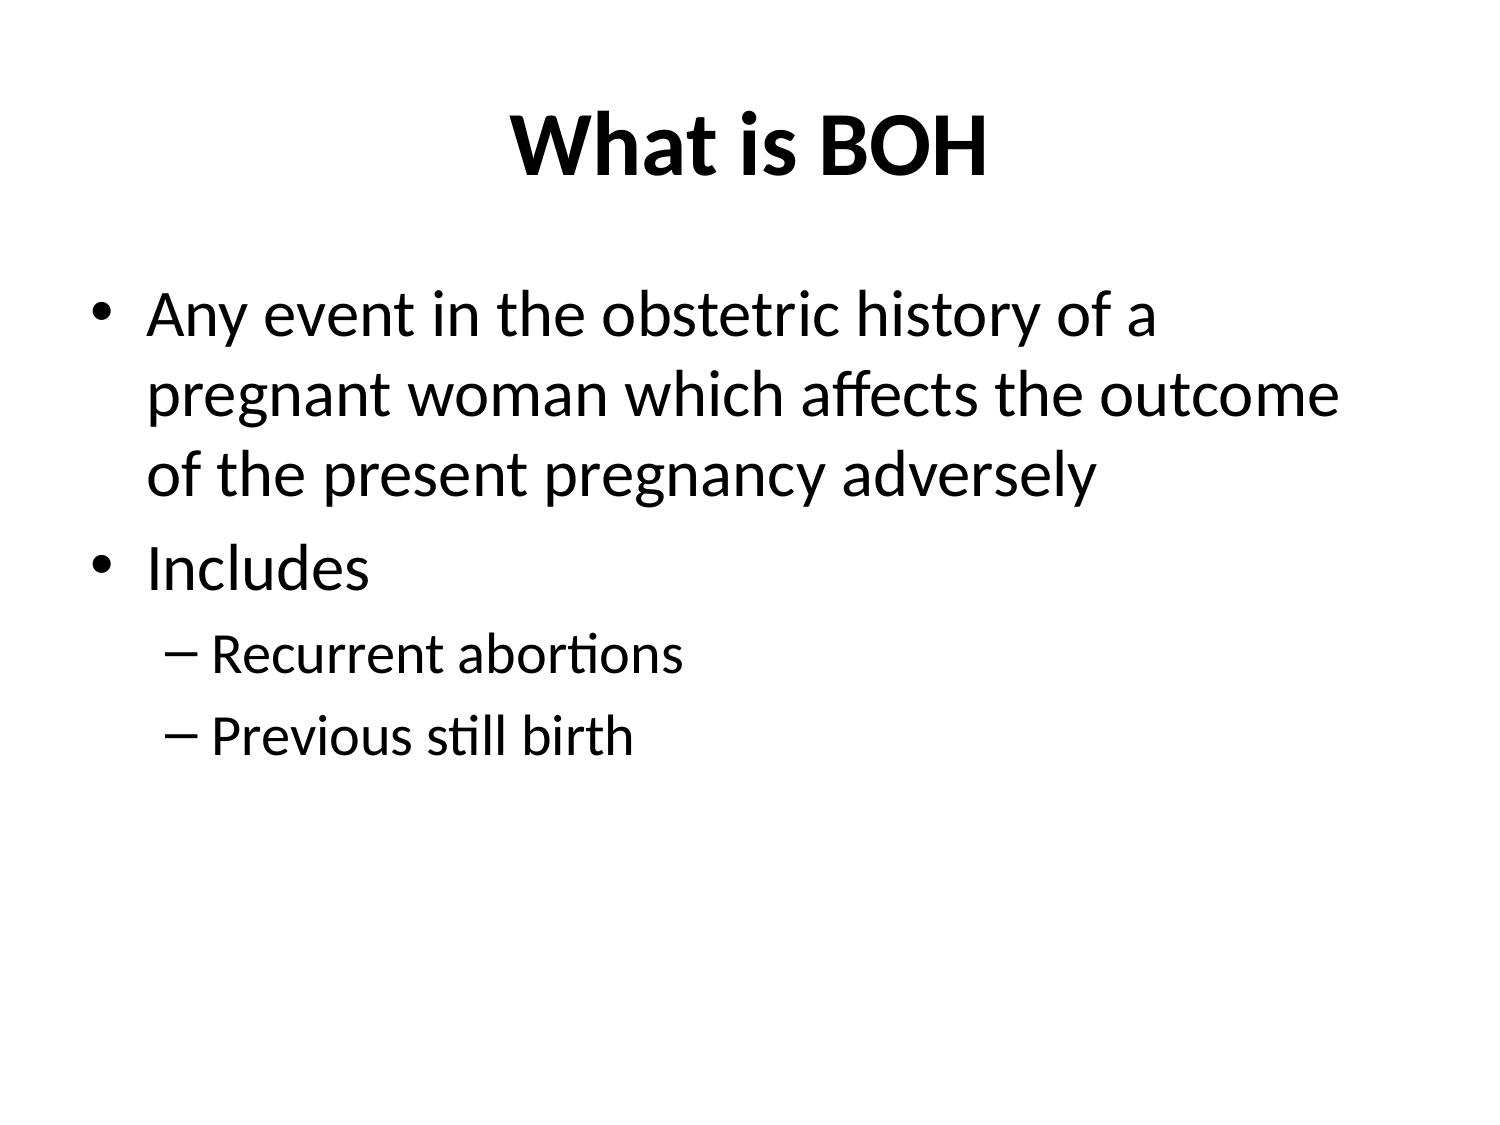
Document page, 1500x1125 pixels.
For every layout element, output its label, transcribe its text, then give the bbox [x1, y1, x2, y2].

list Any event in the obstetric history of a pregnant woman which affects the outcome of the present pregnancy adversely Includes Recurrent abortions Previous still birth [75, 262, 1425, 1005]
title What is BOH [75, 45, 1425, 233]
